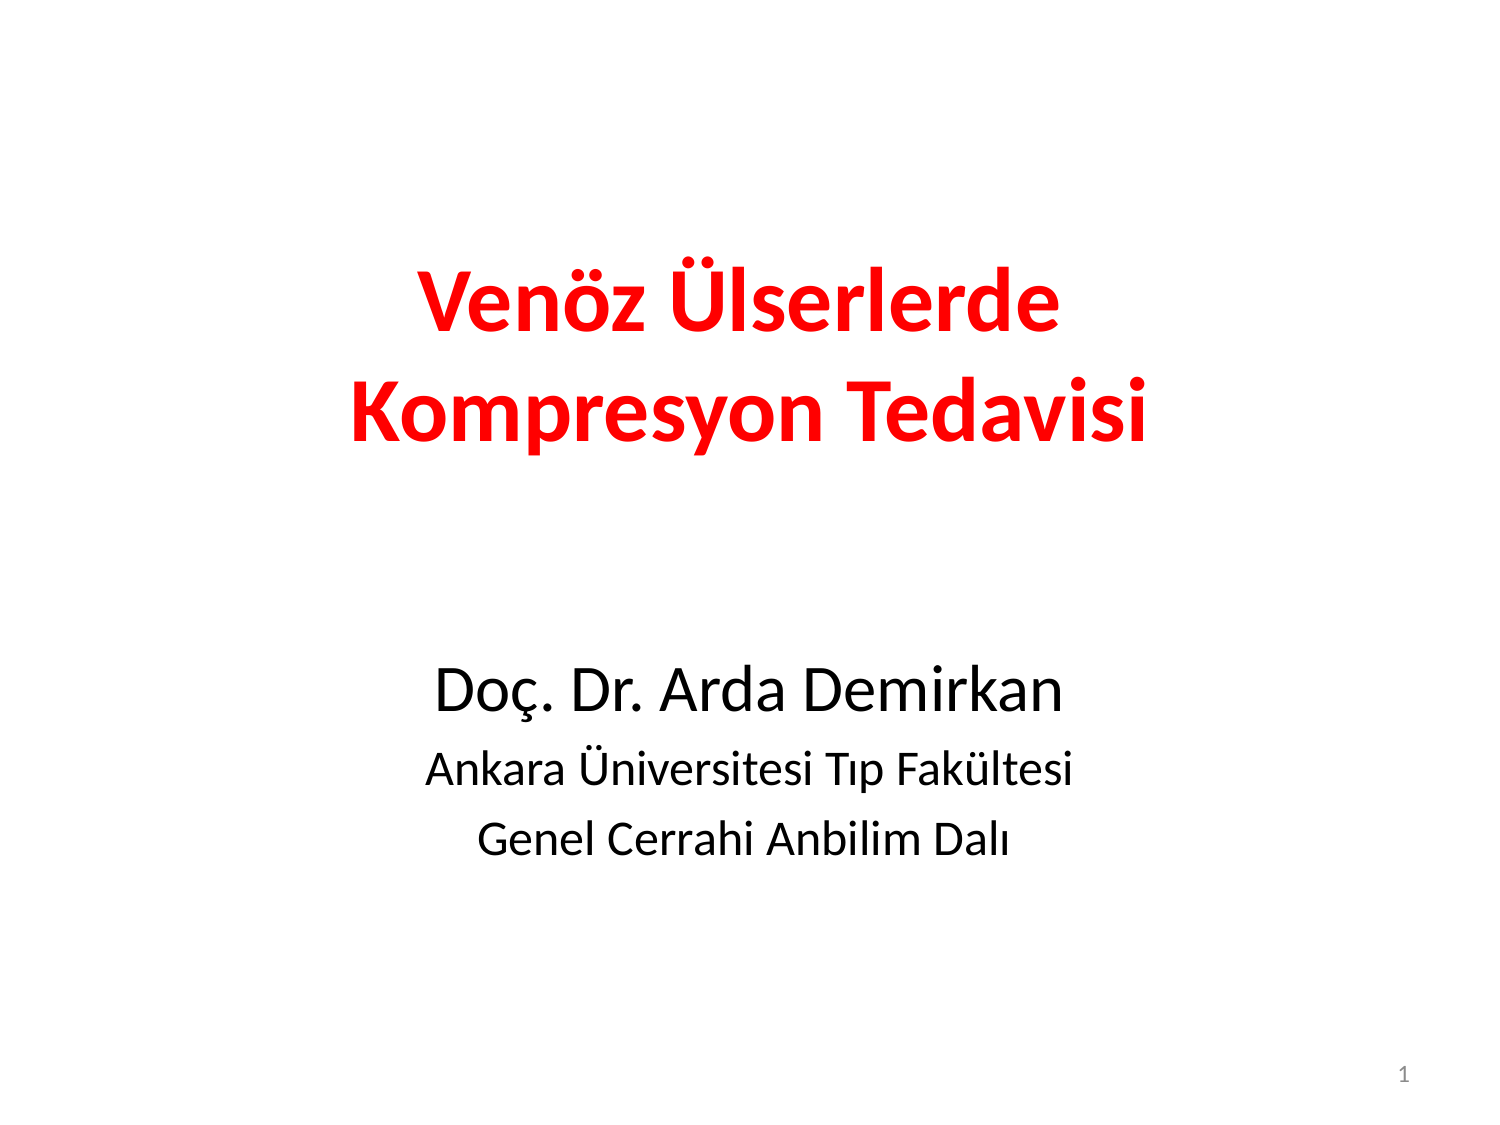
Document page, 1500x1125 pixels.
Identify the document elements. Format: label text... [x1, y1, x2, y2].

slide_number 1 [1074, 1042, 1425, 1103]
subtitle Doç. Dr. Arda Demirkan Ankara Üniversitesi Tıp Fakültesi Genel Cerrahi Anbilim Dalı [225, 637, 1275, 925]
title Venöz Ülserlerde Kompresyon Tedavisi [112, 228, 1388, 470]
